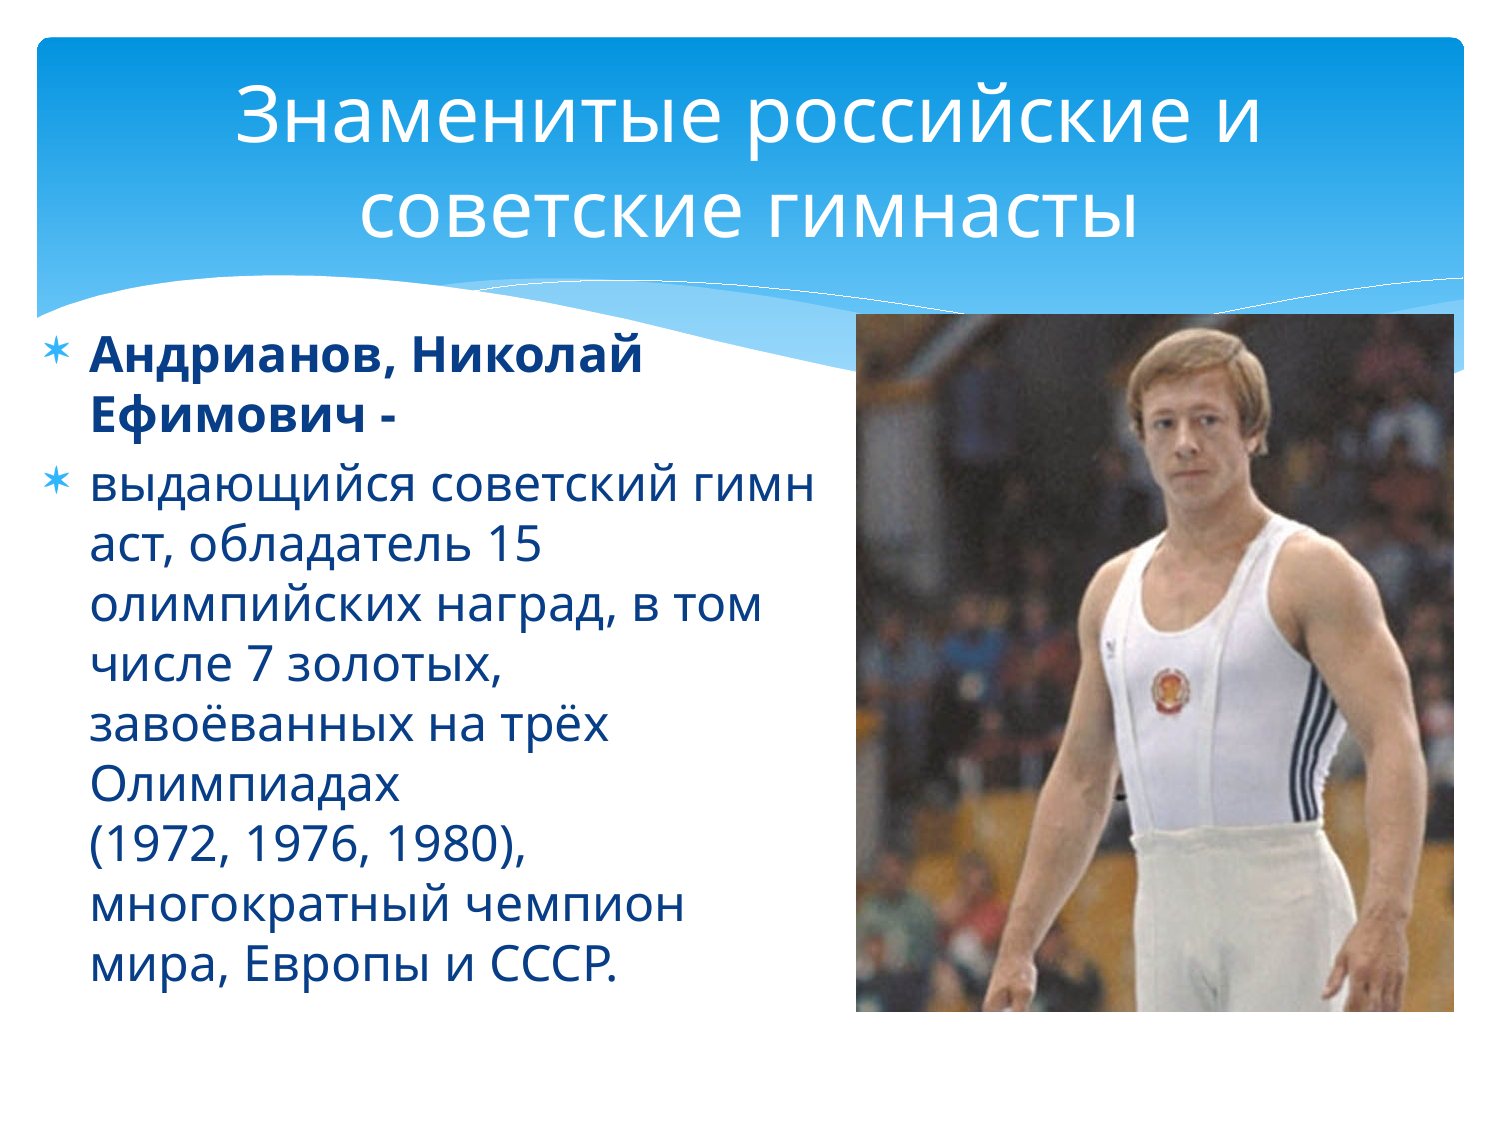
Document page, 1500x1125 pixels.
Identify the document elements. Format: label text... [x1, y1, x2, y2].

list Андрианов, Николай Ефимович - выдающийся советский гимнаст, обладатель 15 олимпийских наград, в том числе 7 золотых, завоёванных на трёх Олимпиадах (1972, 1976, 1980), многократный чемпион мира, Европы и СССР. [29, 314, 833, 1059]
title Знаменитые российские и советские гимнасты [75, 55, 1425, 261]
picture [856, 314, 1454, 1012]
